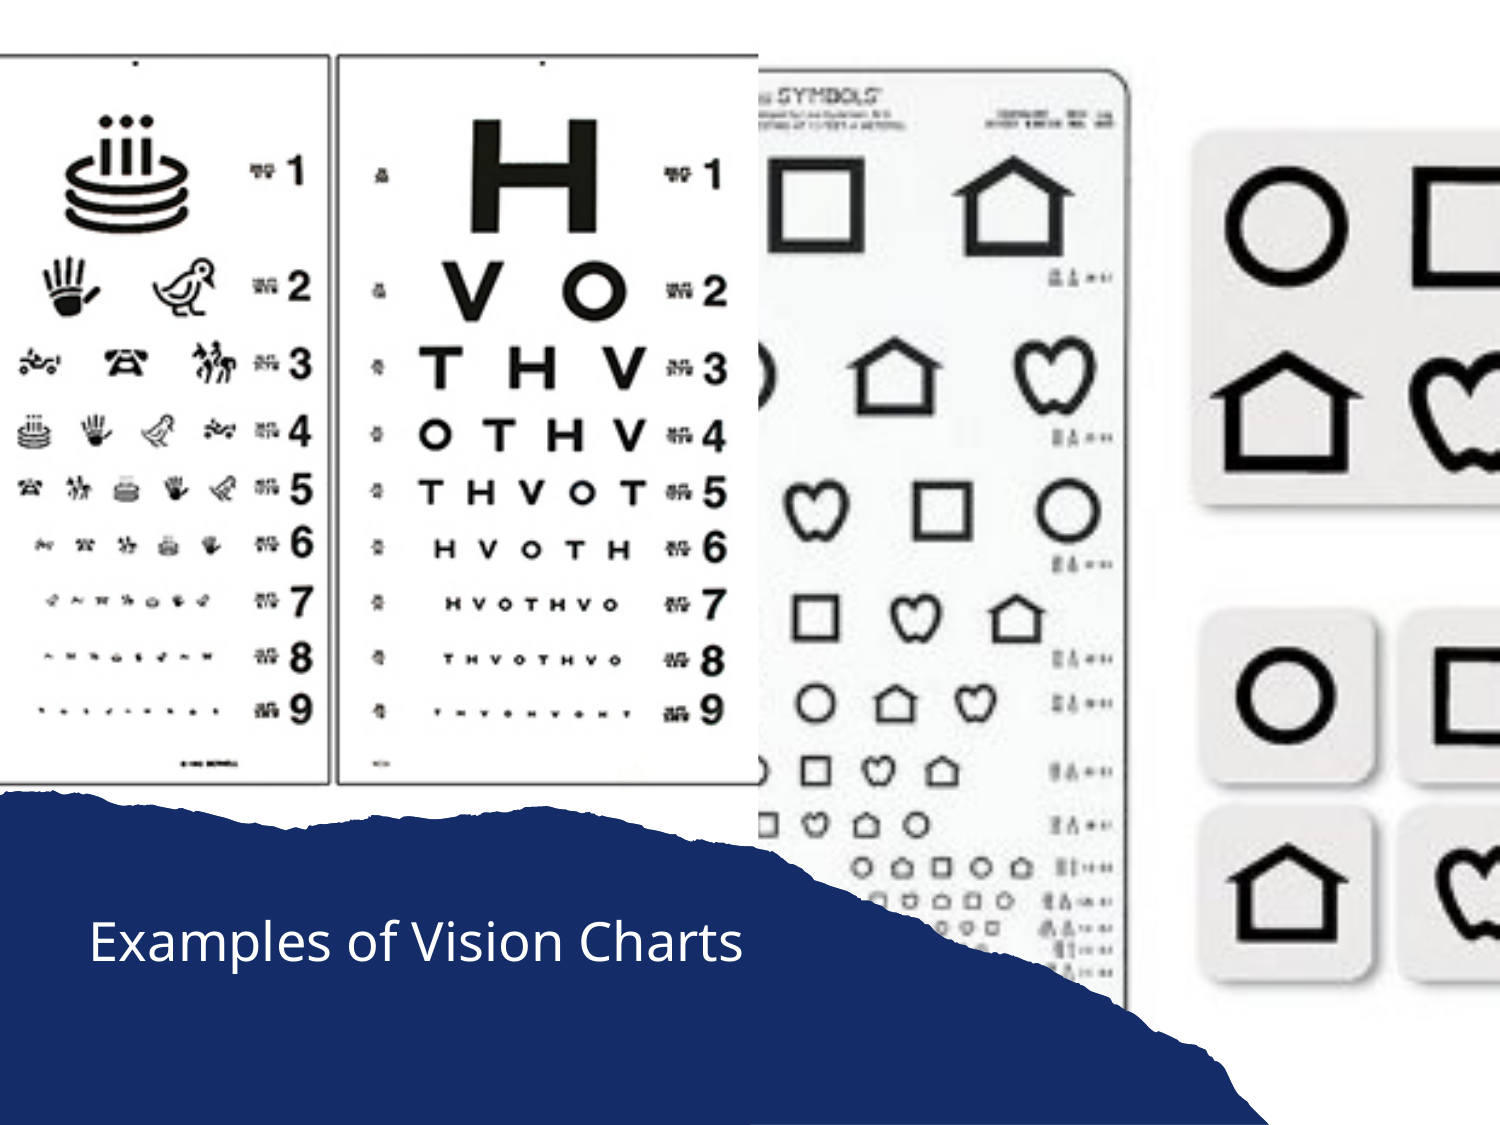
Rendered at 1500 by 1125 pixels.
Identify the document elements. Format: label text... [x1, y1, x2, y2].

text_box [0, 847, 749, 1125]
title Examples of Vision Charts [73, 858, 749, 982]
picture [0, 0, 1500, 1125]
